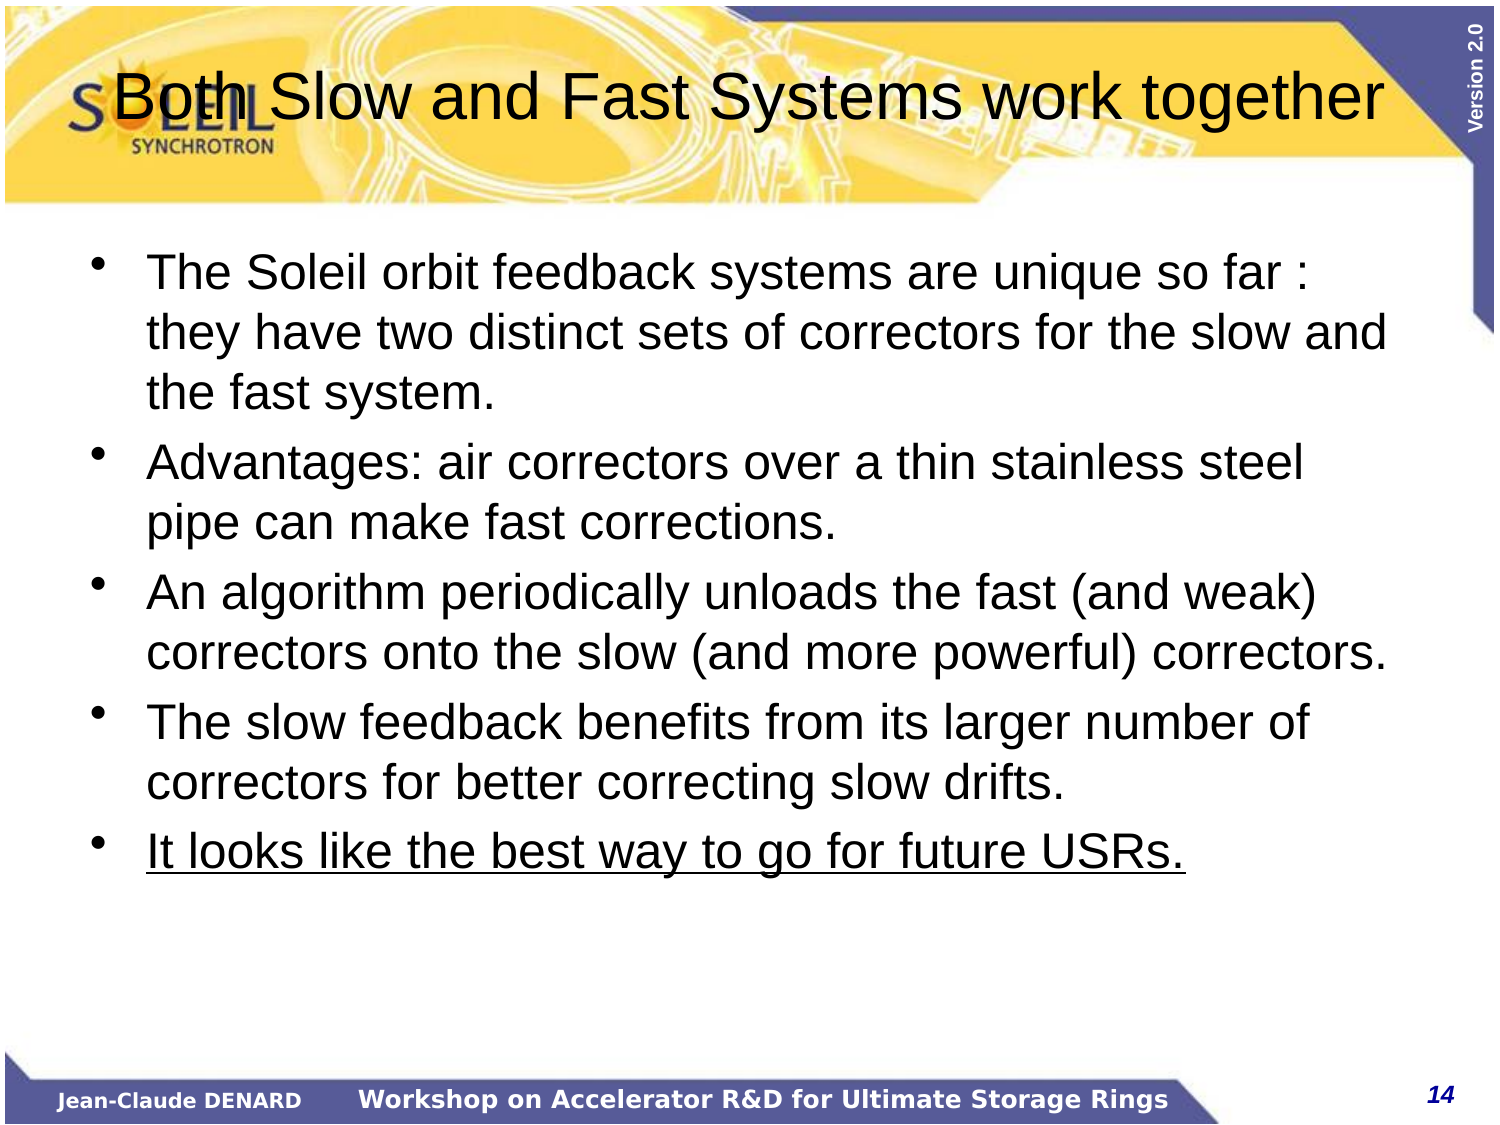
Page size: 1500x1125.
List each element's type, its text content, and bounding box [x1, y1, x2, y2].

picture [5, 6, 1494, 1124]
title Both Slow and Fast Systems work together [75, 45, 1425, 233]
list The Soleil orbit feedback systems are unique so far : they have two distinct sets of correctors for the slow and the fast system. Advantages: air correctors over a thin stainless steel pipe can make fast corrections. An algorithm periodically unloads the fast (and weak) correctors onto the slow (and more powerful) correctors. The slow feedback benefits from its larger number of correctors for better correcting slow drifts. It looks like the best way to go for future USRs. [75, 231, 1424, 1083]
